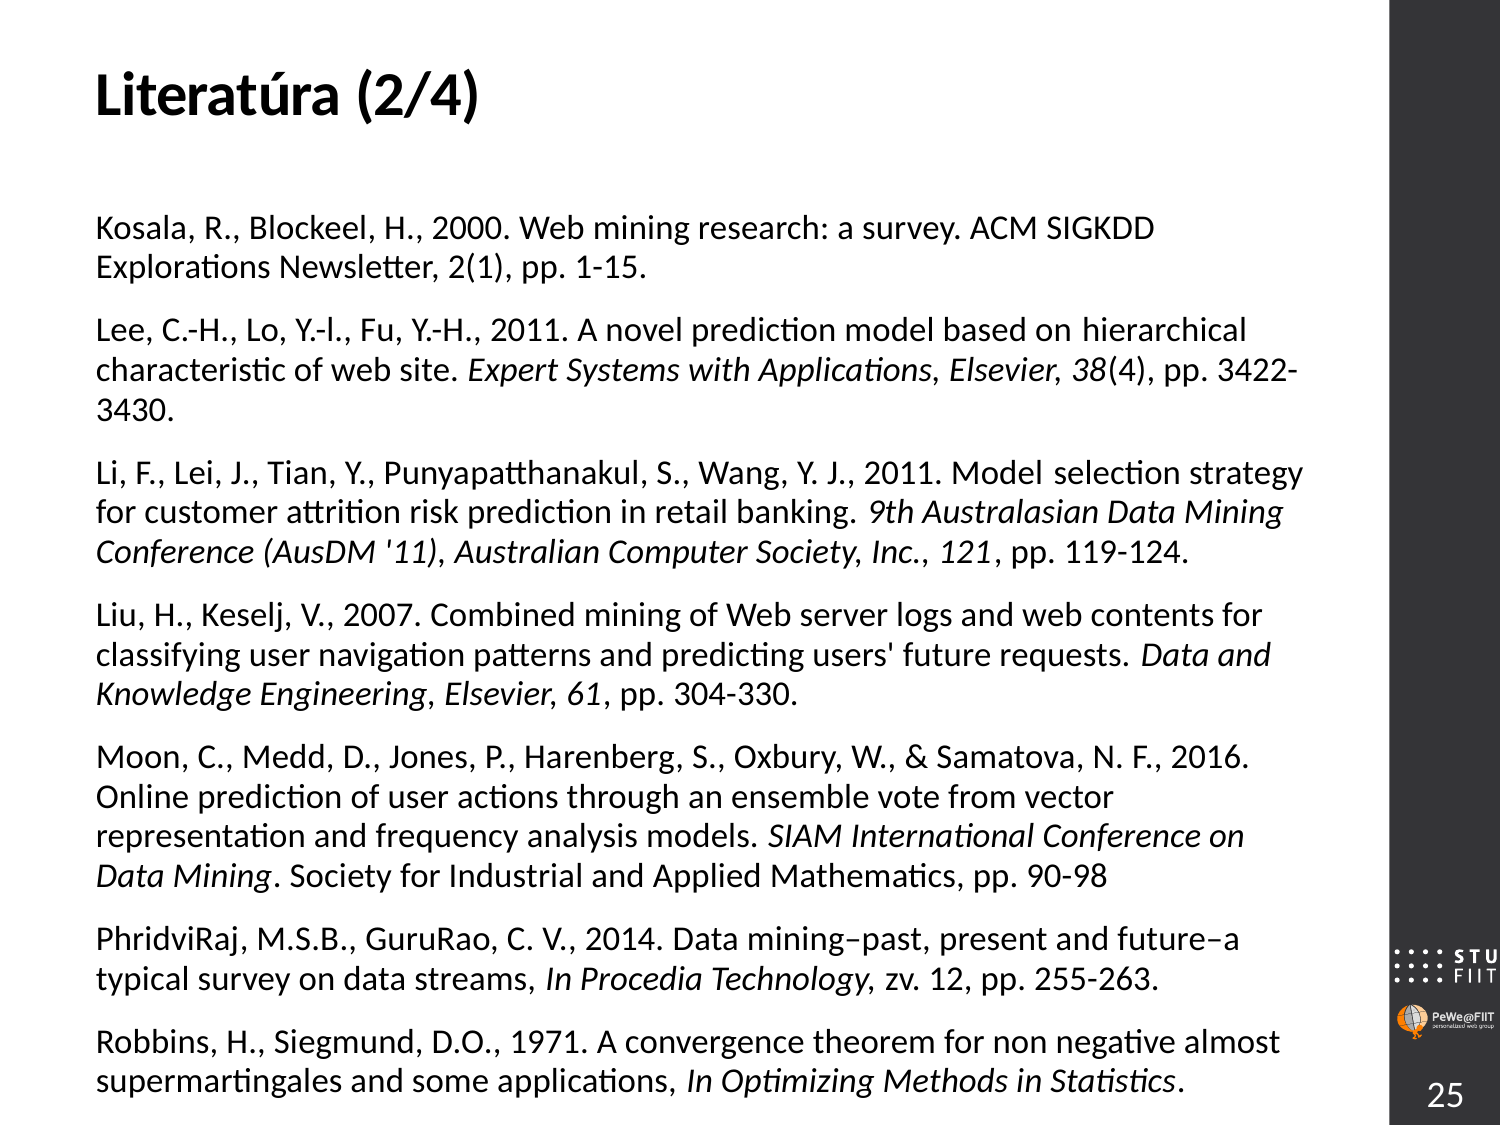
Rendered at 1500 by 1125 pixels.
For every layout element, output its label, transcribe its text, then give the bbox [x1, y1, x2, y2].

slide_number 25 [1389, 1061, 1500, 1124]
title Literatúra (2/4) [80, 51, 1324, 137]
list Kosala, R., Blockeel, H., 2000. Web mining research: a survey. ACM SIGKDD Explorations Newsletter, 2(1), pp. 1-15. Lee, C.-H., Lo, Y.-l., Fu, Y.-H., 2011. A novel prediction model based on hierarchical characteristic of web site. Expert Systems with Applications, Elsevier, 38(4), pp. 3422-3430. Li, F., Lei, J., Tian, Y., Punyapatthanakul, S., Wang, Y. J., 2011. Model selection strategy for customer attrition risk prediction in retail banking. 9th Australasian Data Mining Conference (AusDM '11), Australian Computer Society, Inc., 121, pp. 119-124. Liu, H., Keselj, V., 2007. Combined mining of Web server logs and web contents for classifying user navigation patterns and predicting users' future requests. Data and Knowledge Engineering, Elsevier, 61, pp. 304-330. Moon, C., Medd, D., Jones, P., Harenberg, S., Oxbury, W., & Samatova, N. F., 2016. Online prediction of user actions through an ensemble vote from vector representation and frequency analysis models. SIAM International Conference on Data Mining. Society for Industrial and Applied Mathematics, pp. 90-98 PhridviRaj, M.S.B., GuruRao, C. V., 2014. Data mining–past, present and future–a typical survey on data streams, In Procedia Technology, zv. 12, pp. 255-263. Robbins, H., Siegmund, D.O., 1971. A convergence theorem for non negative almost supermartingales and some applications, In Optimizing Methods in Statistics. [80, 200, 1324, 1124]
